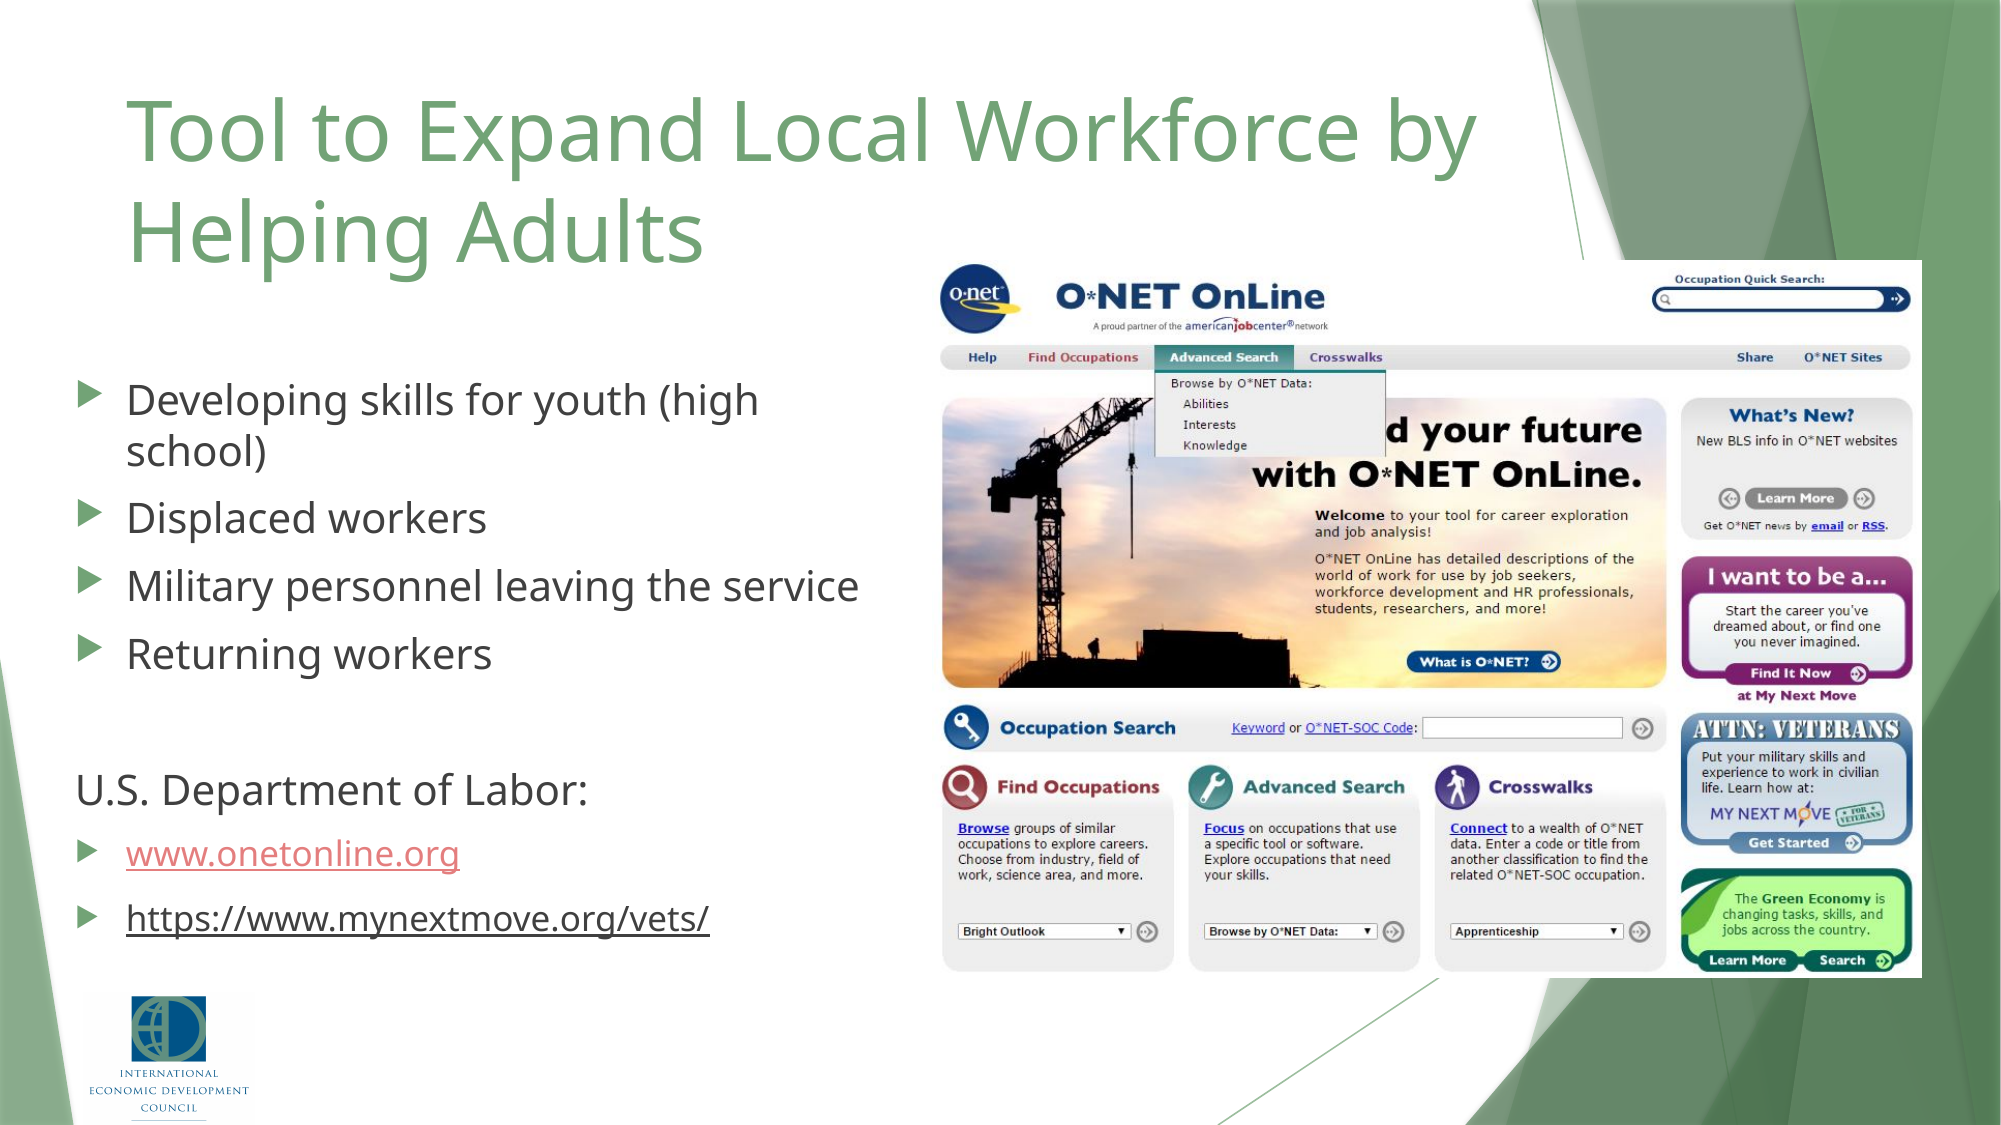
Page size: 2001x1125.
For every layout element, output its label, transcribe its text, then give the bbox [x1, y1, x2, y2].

list Developing skills for youth (high school) Displaced workers Military personnel leaving the service Returning workers U.S. Department of Labor: www.onetonline.org https://www.mynextmove.org/vets/ [59, 366, 883, 1003]
picture [83, 1003, 255, 1125]
title Tool to Expand Local Workforce by Helping Adults [111, 70, 1522, 288]
picture [931, 260, 1923, 979]
